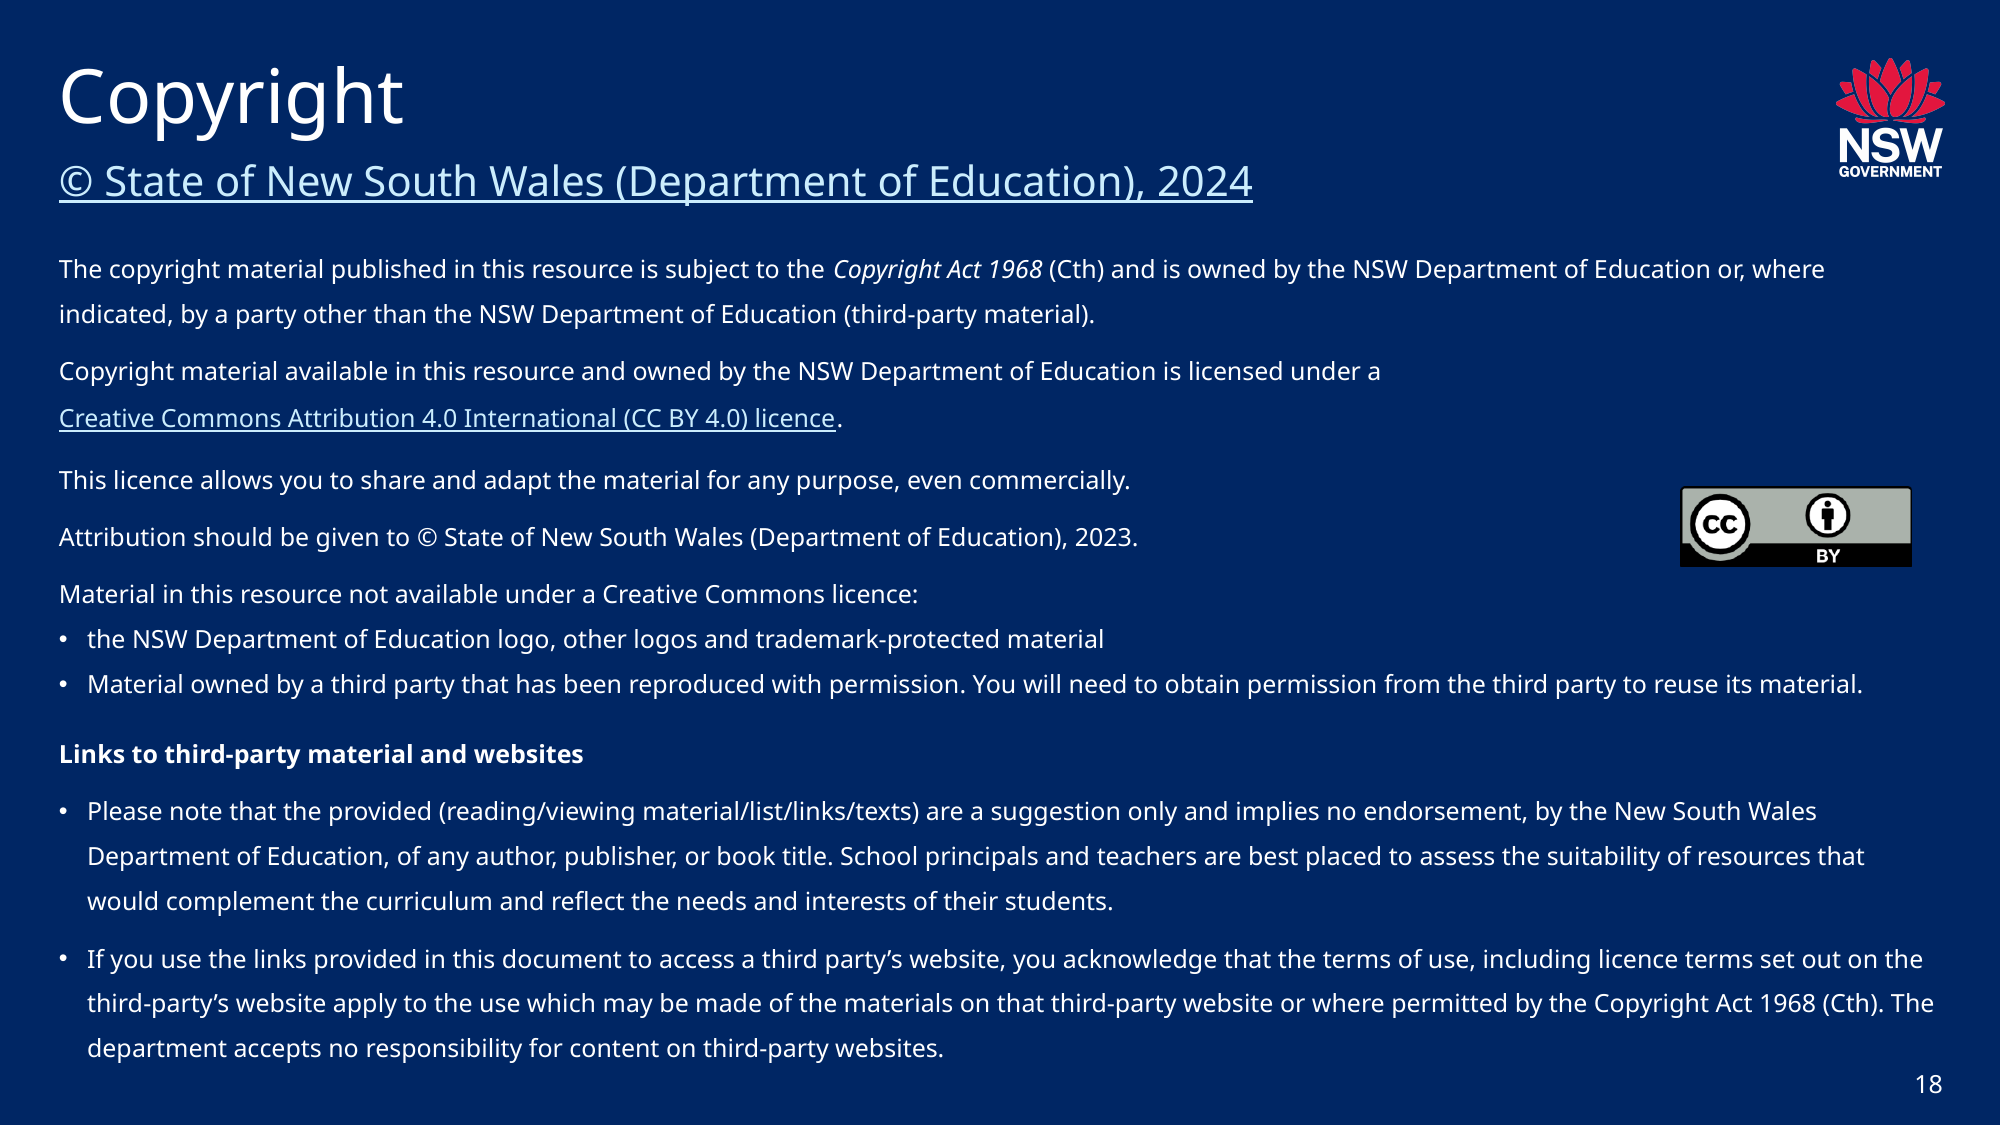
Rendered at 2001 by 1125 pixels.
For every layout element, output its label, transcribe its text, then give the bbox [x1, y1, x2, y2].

title Copyright [59, 59, 1713, 148]
list © State of New South Wales (Department of Education), 2024 [59, 160, 1713, 212]
text_box The copyright material published in this resource is subject to the Copyright Act 1968 (Cth) and is owned by the NSW Department of Education or, where indicated, by a party other than the NSW Department of Education (third-party material). Copyright material available in this resource and owned by the NSW Department of Education is licensed under a Creative Commons Attribution 4.0 International (CC BY 4.0) licence. This licence allows you to share and adapt the material for any purpose, even commercially. Attribution should be given to © State of New South Wales (Department of Education), 2023. Material in this resource not available under a Creative Commons licence: the NSW Department of Education logo, other logos and trademark-protected material Material owned by a third party that has been reproduced with permission. You will need to obtain permission from the third party to reuse its material. Links to third-party material and websites Please note that the provided (reading/viewing material/list/links/texts) are a suggestion only and implies no endorsement, by the New South Wales Department of Education, of any author, publisher, or book title. School principals and teachers are best placed to assess the suitability of resources that would complement the curriculum and reflect the needs and interests of their students. If you use the links provided in this document to access a third party’s website, you acknowledge that the terms of use, including licence terms set out on the third-party’s website apply to the use which may be made of the materials on that third-party website or where permitted by the Copyright Act 1968 (Cth). The department accepts no responsibility for content on third-party websites. [59, 238, 1943, 1070]
picture [1836, 58, 1945, 177]
